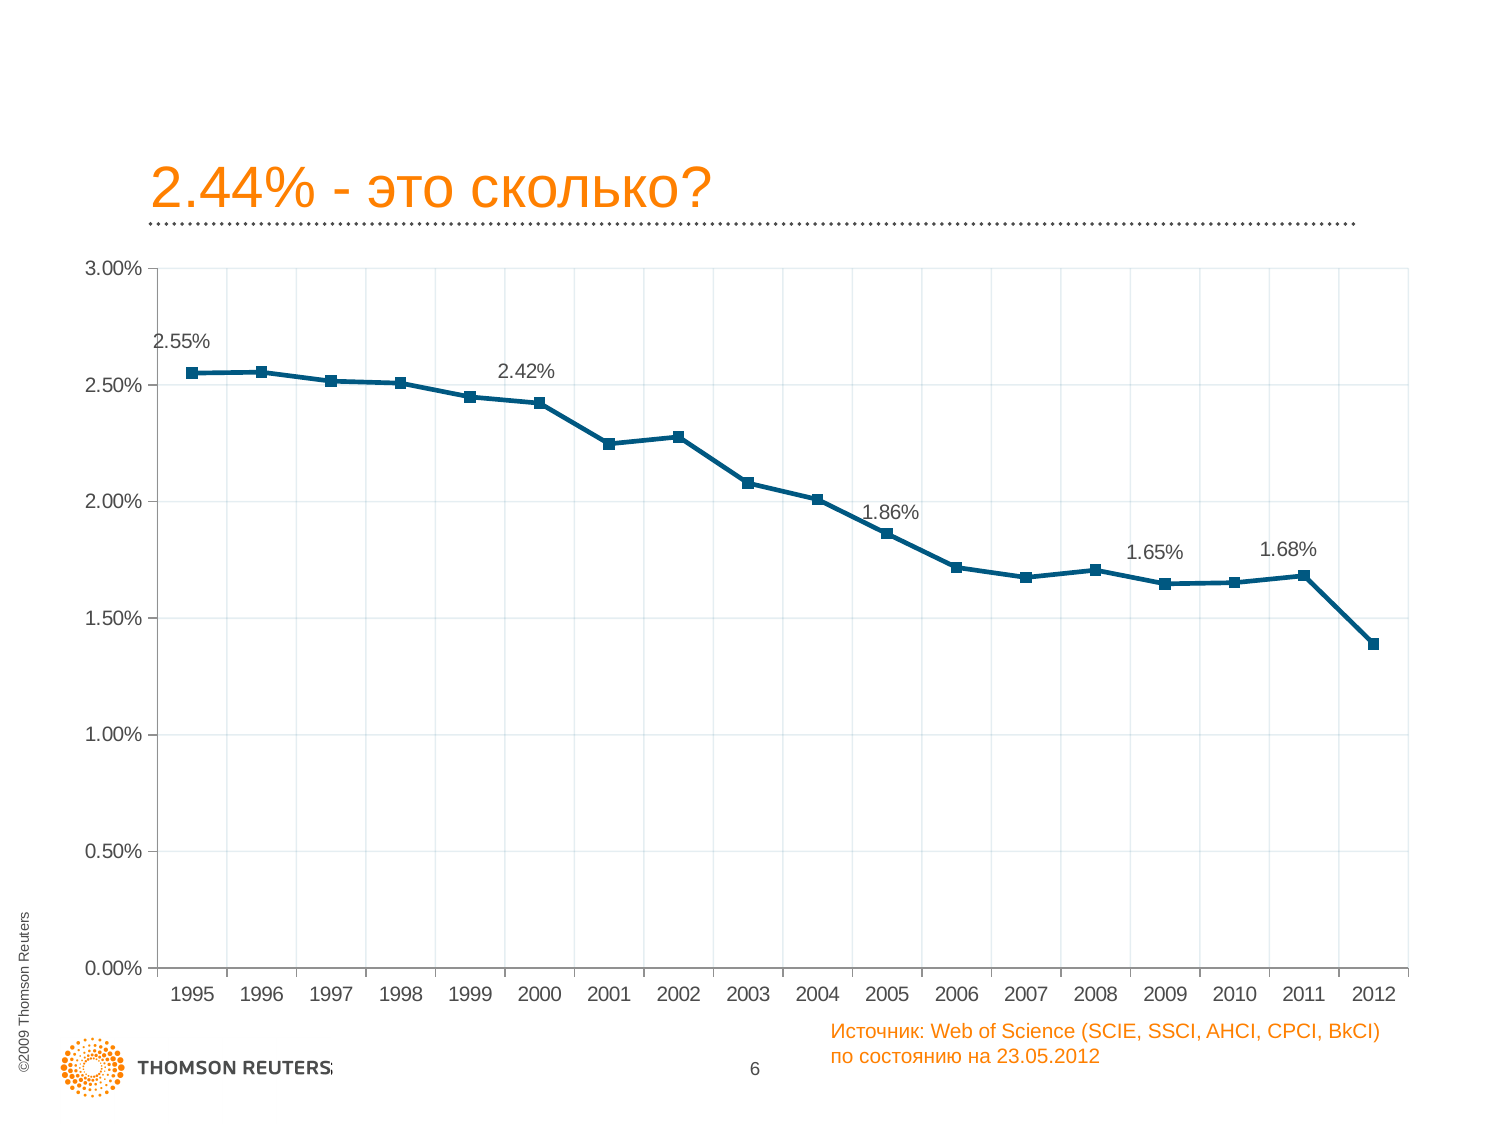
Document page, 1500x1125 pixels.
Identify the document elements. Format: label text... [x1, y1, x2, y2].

title 2.44% - это сколько? [150, 82, 1360, 221]
slide_number 6 [700, 1048, 776, 1088]
text_box Источник: Web of Science (SCIE, SSCI, AHCI, CPCI, BkCI) по состоянию на 23.05.2012 [815, 1031, 1420, 1075]
picture [60, 1037, 333, 1125]
chart [56, 240, 1437, 1023]
